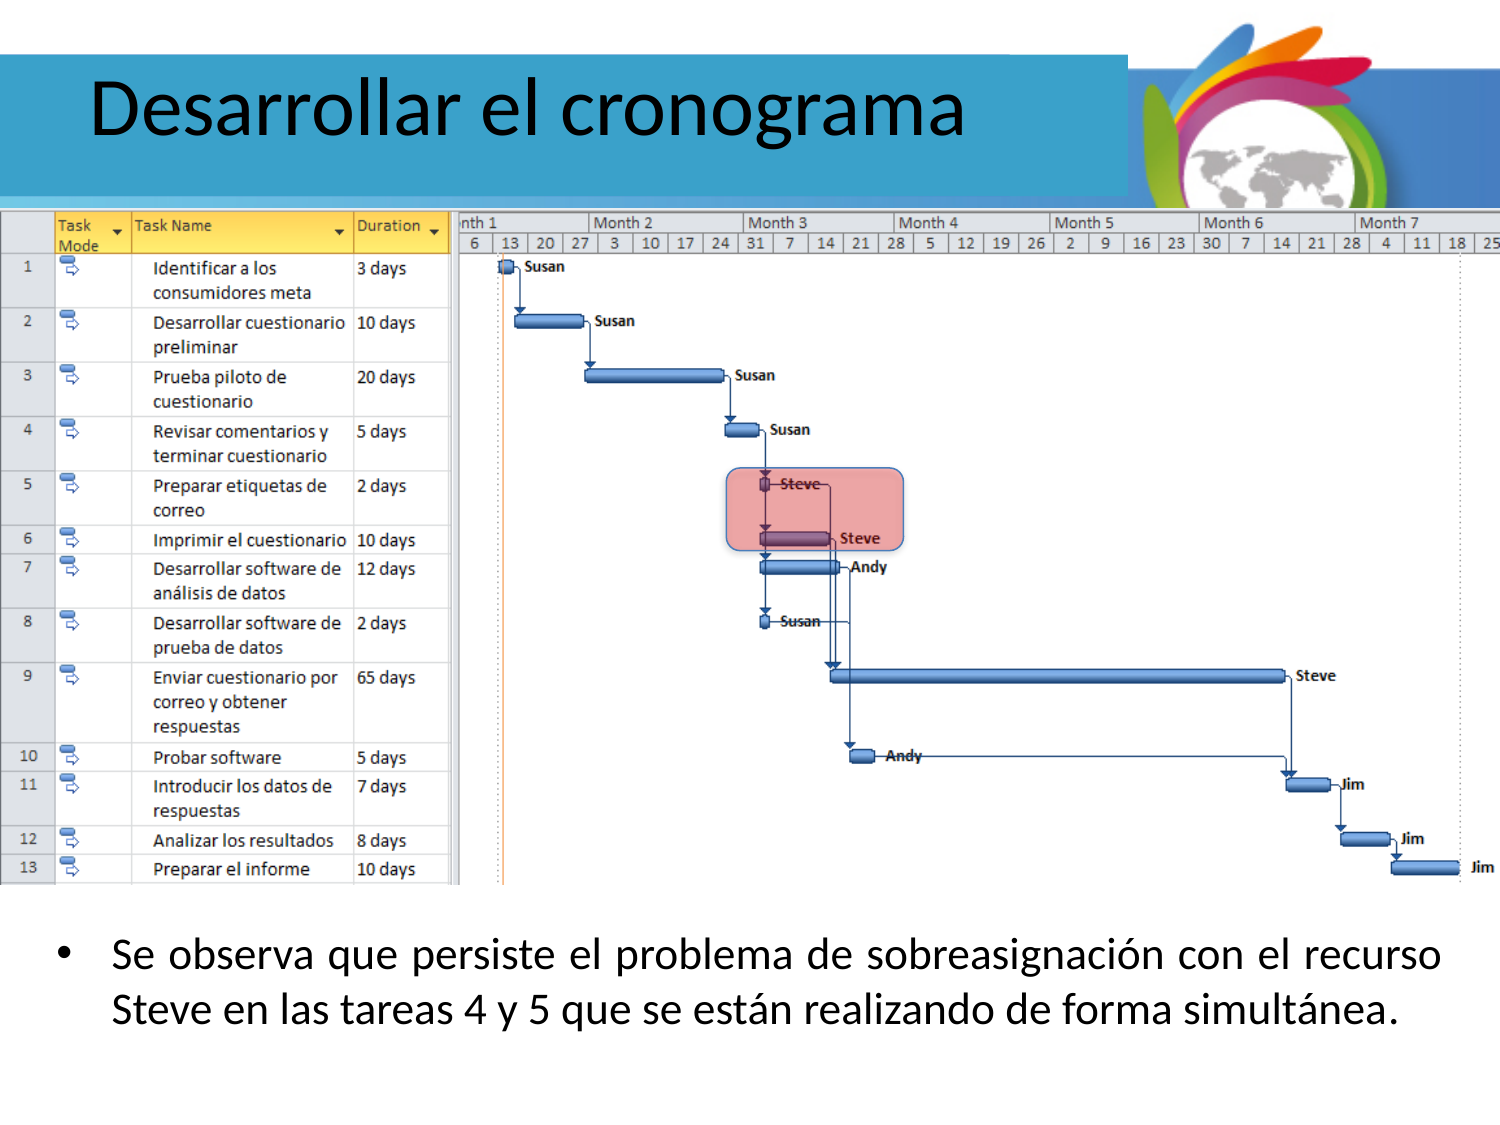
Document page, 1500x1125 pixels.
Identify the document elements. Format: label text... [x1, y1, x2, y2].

title Desarrollar el cronograma [75, 45, 1471, 206]
picture [0, 0, 1500, 1125]
list Se observa que persiste el problema de sobreasignación con el recurso Steve en las tareas 4 y 5 que se están realizando de forma simultánea. [41, 916, 1459, 1059]
